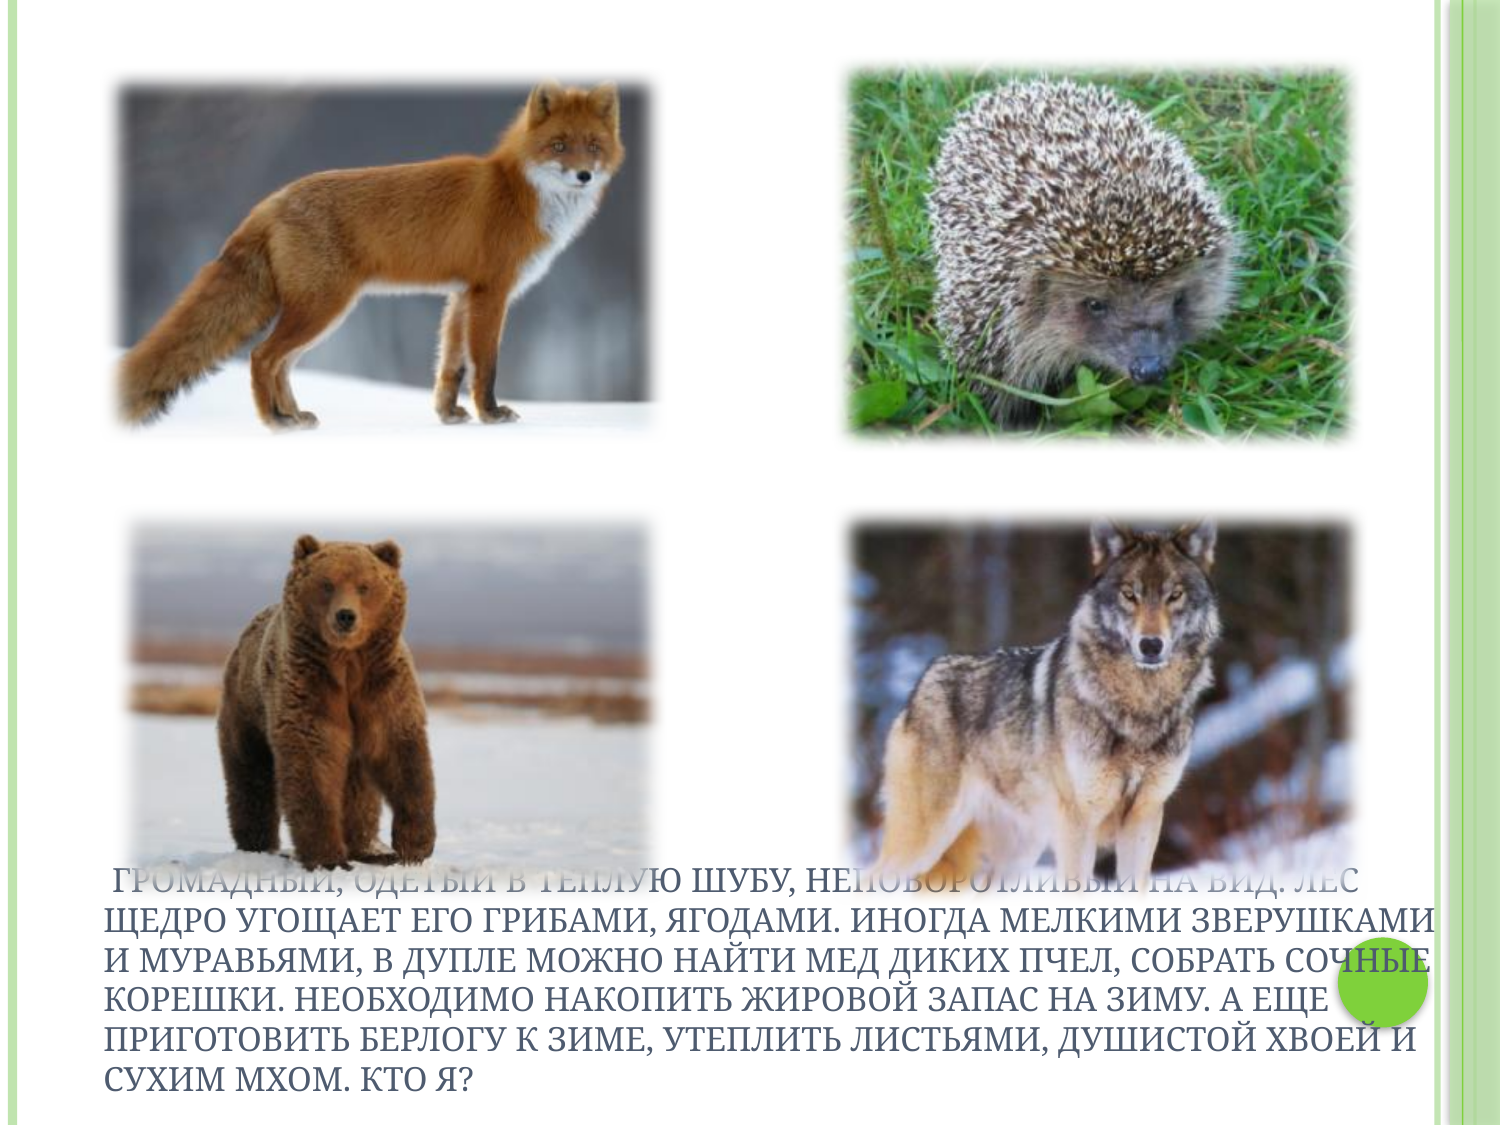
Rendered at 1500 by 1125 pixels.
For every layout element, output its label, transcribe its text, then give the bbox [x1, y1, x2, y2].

picture [111, 502, 668, 905]
picture [99, 65, 668, 445]
title Громадный, одетый в теплую шубу, неповоротливый на вид. Лес щедро угощает его грибами, ягодами. Иногда мелкими зверушками и муравьями, в дупле можно найти мед диких пчел, собрать сочные корешки. Необходимо накопить жировой запас на зиму. А еще приготовить берлогу к зиме, утеплить листьями, душистой хвоей и сухим мхом. Кто я? [88, 893, 1459, 1106]
picture [832, 53, 1365, 454]
picture [832, 502, 1369, 906]
